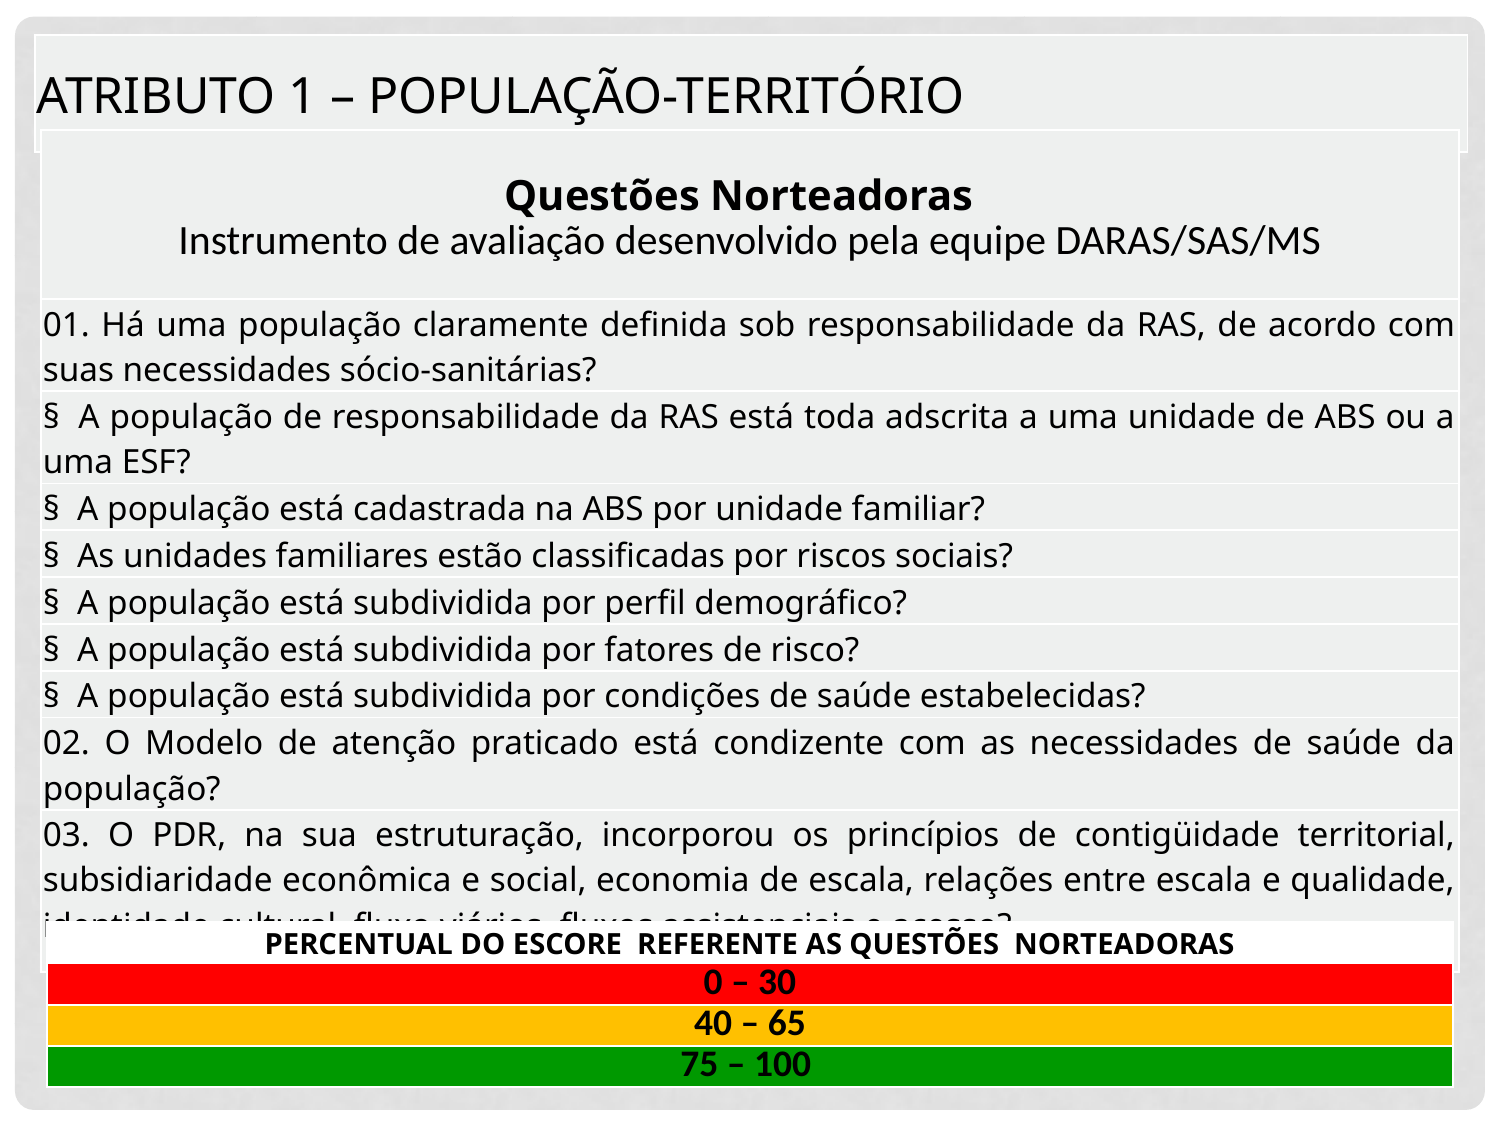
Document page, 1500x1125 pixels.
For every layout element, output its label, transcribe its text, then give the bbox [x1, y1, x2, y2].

table_cell § A população está cadastrada na ABS por unidade familiar? [42, 484, 1458, 529]
table_cell § A população de responsabilidade da RAS está toda adscrita a uma unidade de ABS ou a uma ESF? [42, 392, 1458, 483]
table_header Questões Norteadoras Instrumento de avaliação desenvolvido pela equipe DARAS/SAS/MS [42, 131, 1458, 298]
table_cell 03. O PDR, na sua estruturação, incorporou os princípios de contigüidade territorial, subsidiaridade econômica e social, economia de escala, relações entre escala e qualidade, identidade cultural, fluxo viários, fluxos assistenciais e acesso? [42, 811, 1458, 971]
table_cell 01. Há uma população claramente definida sob responsabilidade da RAS, de acordo com suas necessidades sócio-sanitárias? [42, 300, 1458, 390]
table_cell 40 – 65 [48, 1006, 1452, 1045]
table_cell § A população está subdividida por condições de saúde estabelecidas? [42, 672, 1458, 717]
table_cell § A população está subdividida por fatores de risco? [42, 625, 1458, 670]
table_cell 0 – 30 [48, 964, 1452, 1004]
table_cell 02. O Modelo de atenção praticado está condizente com as necessidades de saúde da população? [42, 718, 1458, 809]
table_header ATRIBUTO 1 – POPULAÇÃO-TERRITÓRIO [36, 36, 1467, 151]
table_cell § As unidades familiares estão classificadas por riscos sociais? [42, 531, 1458, 576]
table_header PERCENTUAL DO ESCORE REFERENTE AS QUESTÕES NORTEADORAS [48, 922, 1452, 962]
table_cell § A população está subdividida por perfil demográfico? [42, 578, 1458, 623]
table_cell 75 – 100 [48, 1047, 1452, 1086]
